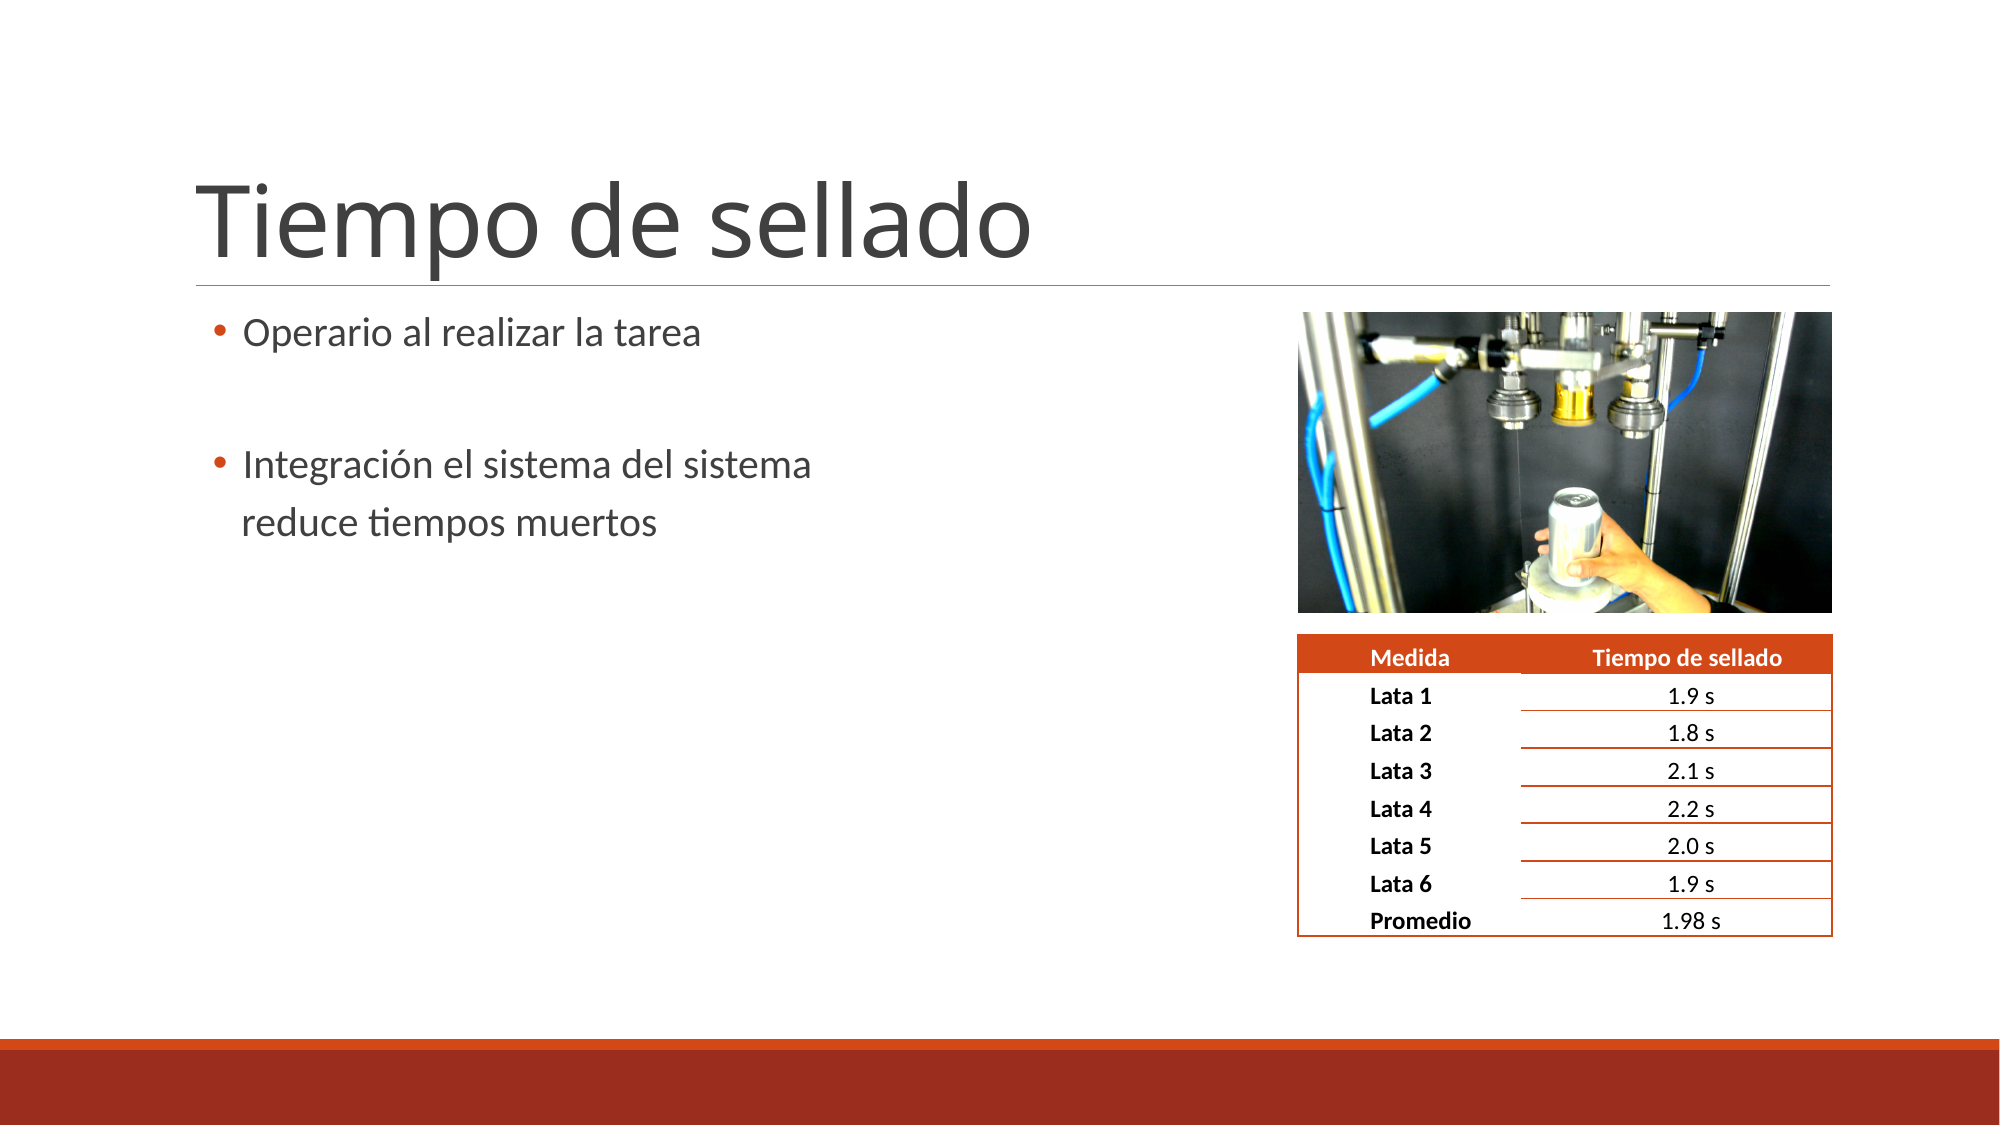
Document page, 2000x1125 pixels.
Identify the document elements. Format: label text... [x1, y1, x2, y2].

table_cell 1.9 s [1521, 674, 1831, 710]
table_cell 1.98 s [1521, 899, 1831, 935]
table_cell Lata 2 [1299, 710, 1521, 748]
table_cell Lata 4 [1299, 786, 1521, 823]
table_cell Lata 6 [1299, 861, 1521, 899]
table_cell Lata 3 [1299, 748, 1521, 786]
table_header Tiempo de sellado [1521, 636, 1831, 672]
table_cell 1.8 s [1521, 711, 1831, 747]
table_header Medida [1299, 636, 1521, 673]
table_cell Lata 1 [1299, 673, 1521, 710]
picture [1297, 311, 1833, 613]
table_cell Lata 5 [1299, 823, 1521, 861]
table_cell 2.2 s [1521, 787, 1831, 822]
table_cell 2.0 s [1521, 824, 1831, 860]
table_cell Promedio [1299, 899, 1521, 935]
table_cell 1.9 s [1521, 862, 1831, 898]
list Operario al realizar la tarea Integración el sistema del sistema reduce tiempos muertos [179, 302, 1830, 963]
table_cell 2.1 s [1521, 749, 1831, 785]
title Tiempo de sellado [179, 47, 1830, 285]
